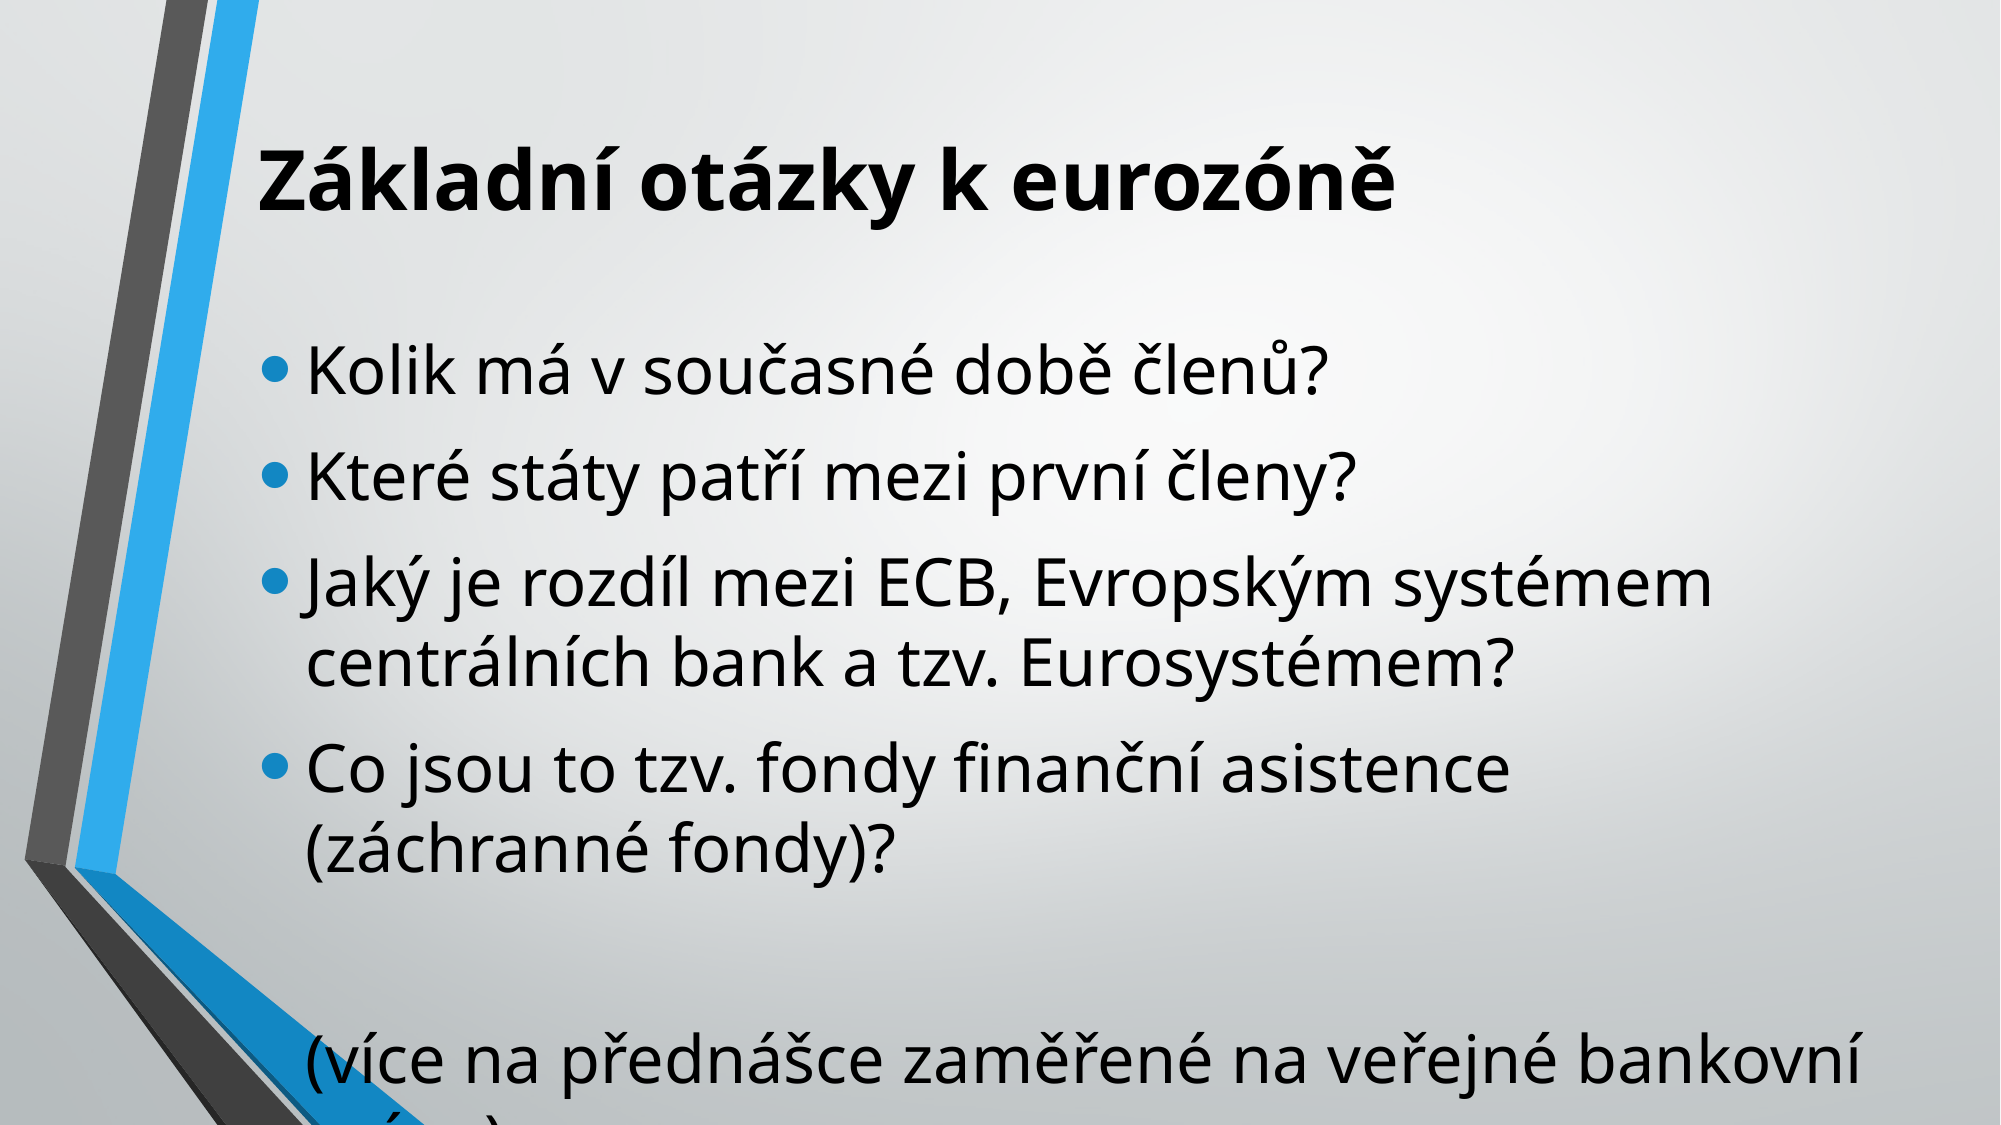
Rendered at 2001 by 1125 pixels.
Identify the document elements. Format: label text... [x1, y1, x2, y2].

list Kolik má v současné době členů? Které státy patří mezi první členy? Jaký je rozdíl mezi ECB, Evropským systémem centrálních bank a tzv. Eurosystémem? Co jsou to tzv. fondy finanční asistence (záchranné fondy)? (více na přednášce zaměřené na veřejné bankovní právo) [243, 320, 1887, 938]
title Základní otázky k eurozóně [243, 33, 1887, 320]
